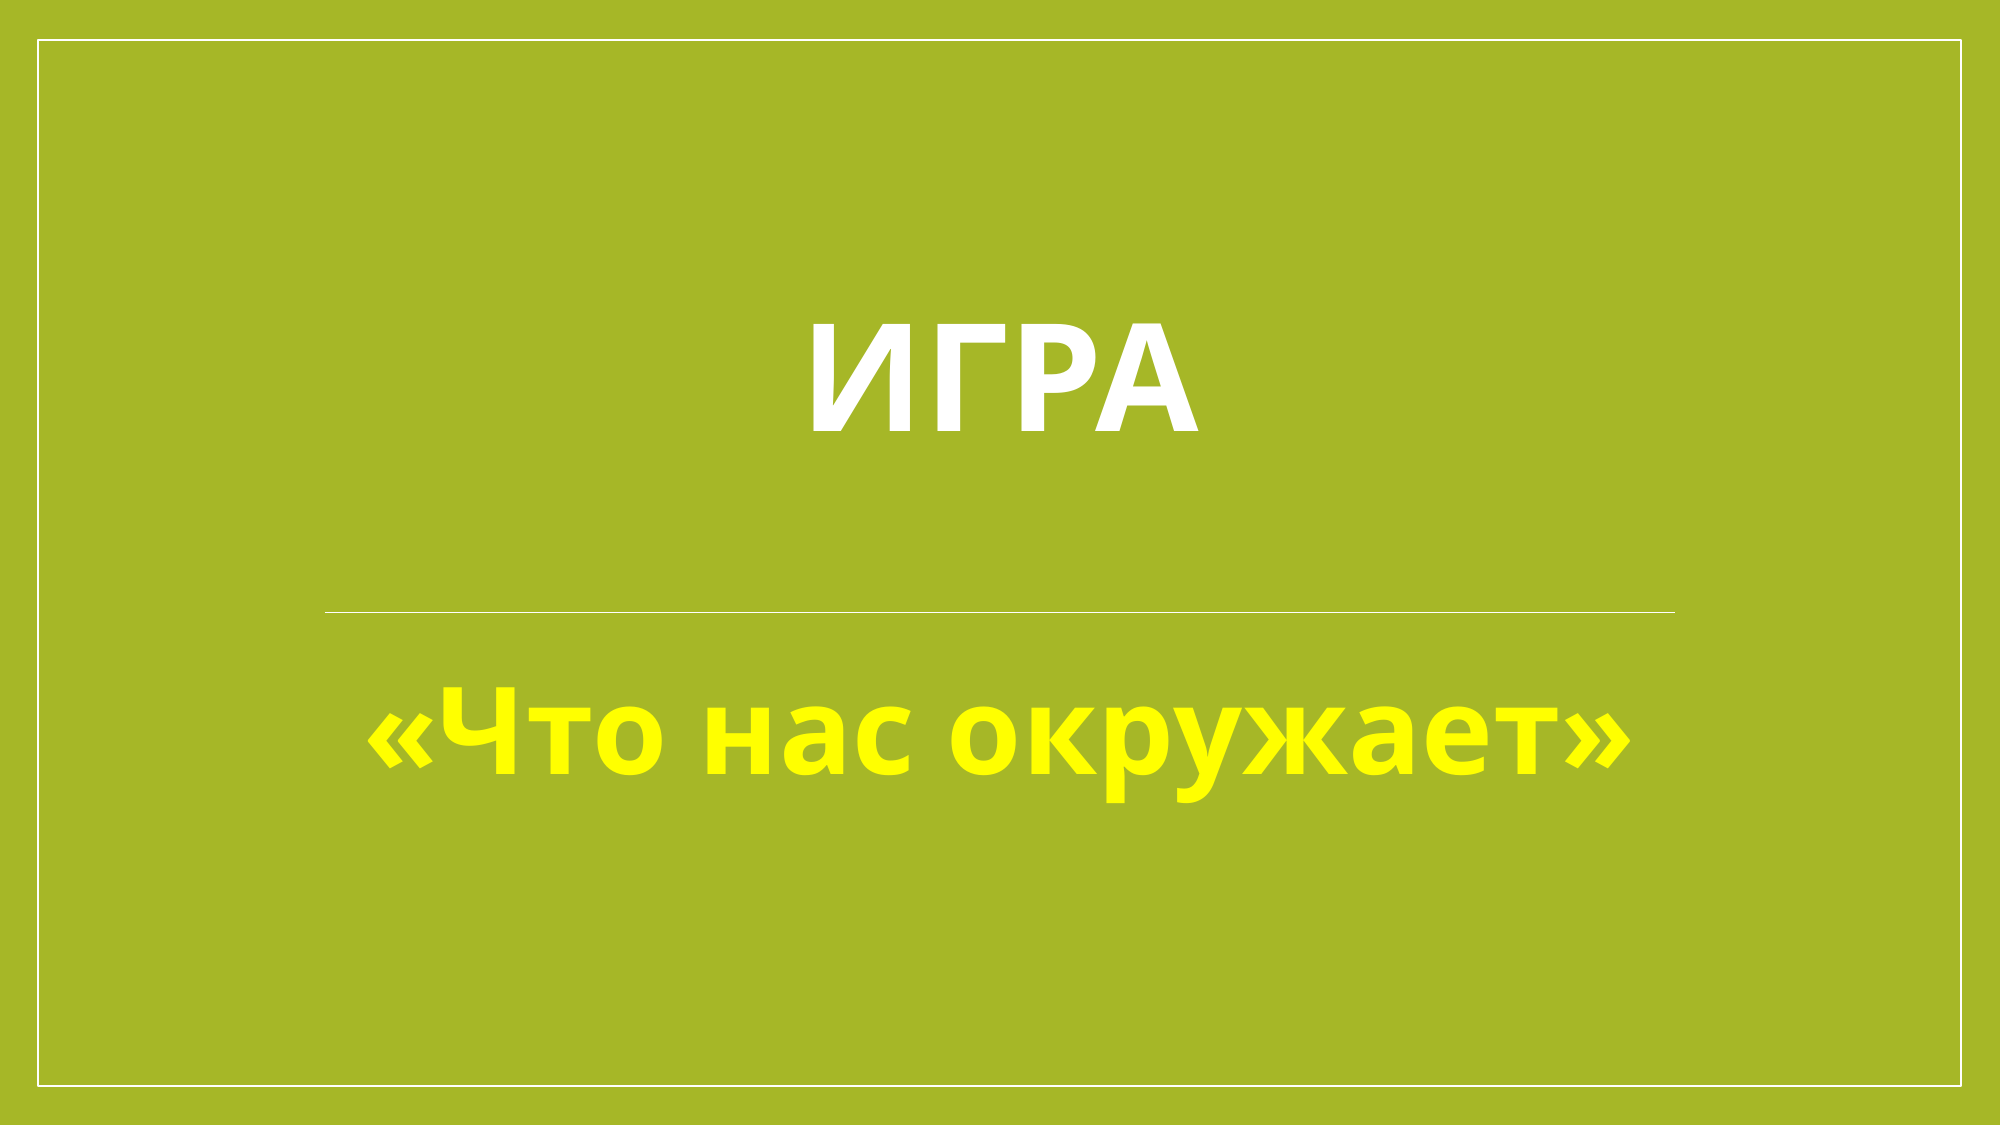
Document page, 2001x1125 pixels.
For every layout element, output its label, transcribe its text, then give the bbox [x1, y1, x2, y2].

title игра [182, 208, 1818, 470]
subtitle «Что нас окружает» [280, 662, 1719, 891]
